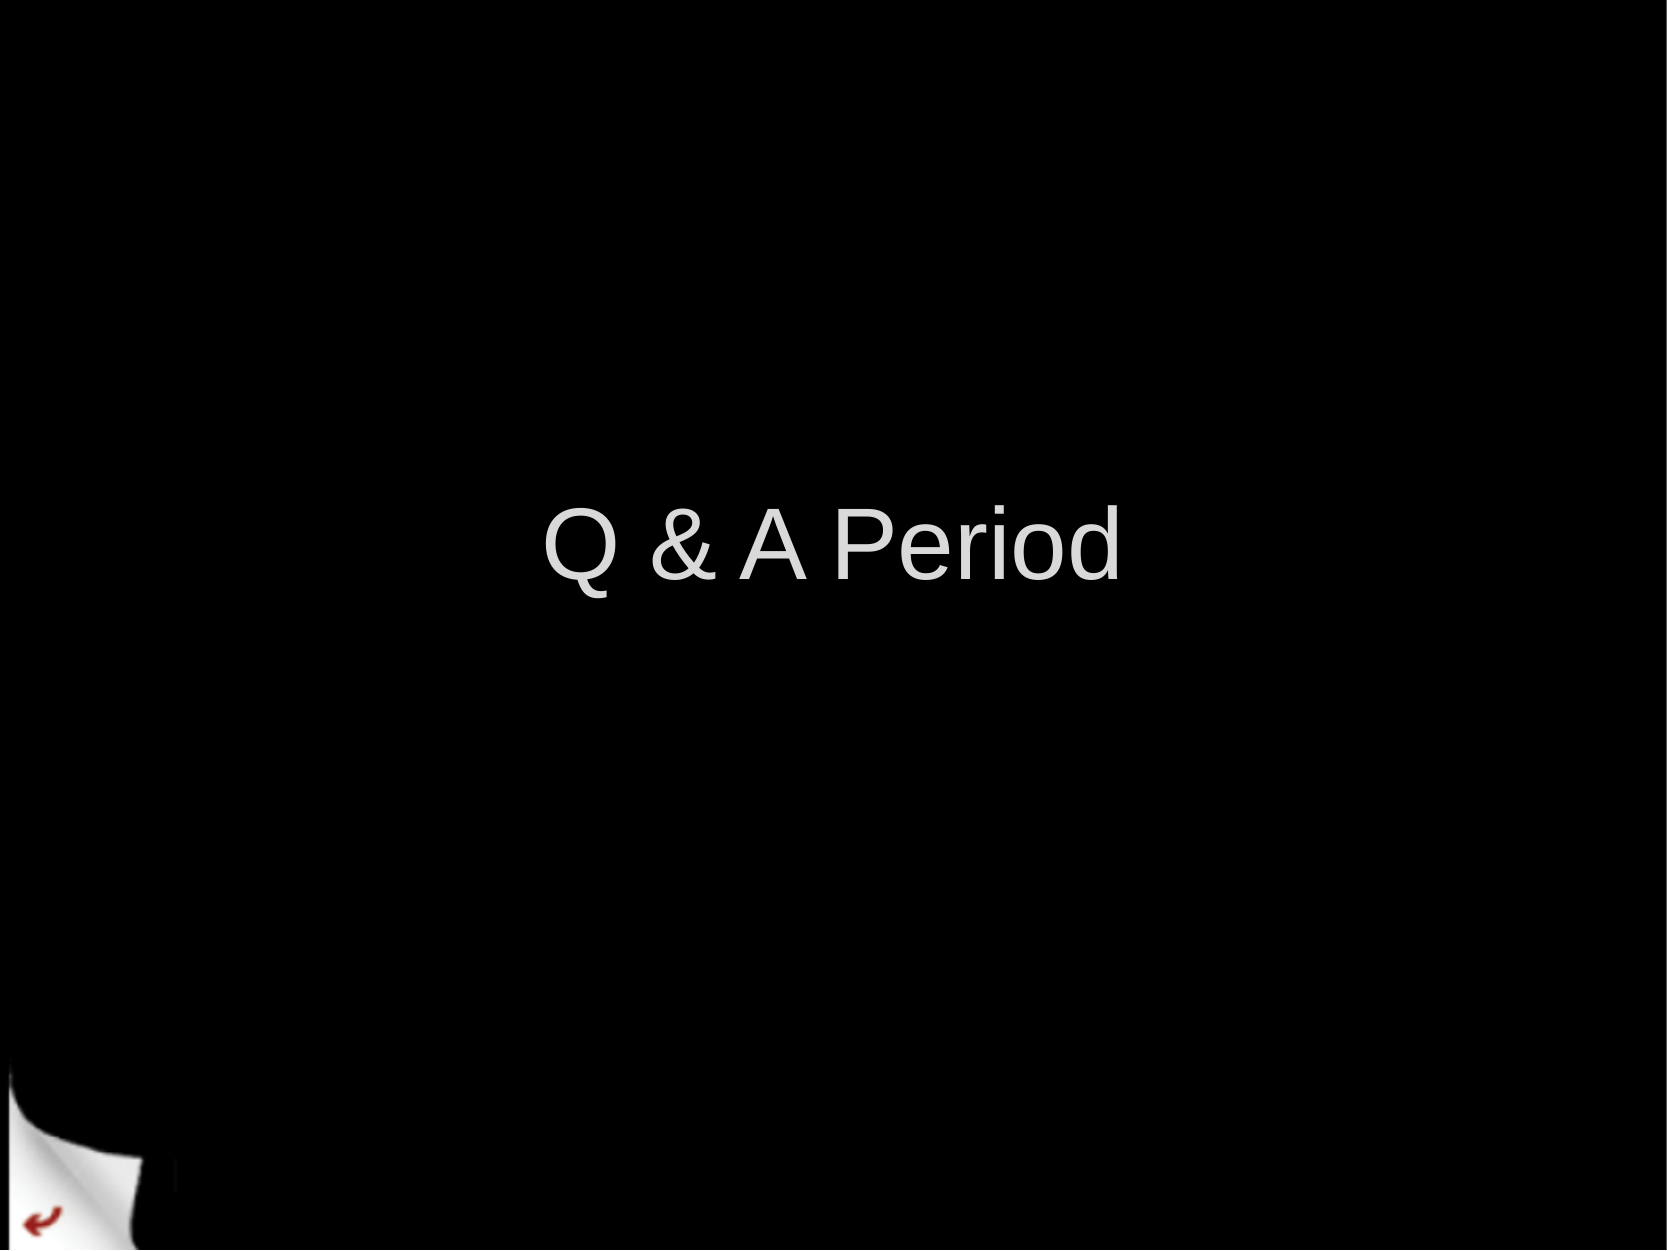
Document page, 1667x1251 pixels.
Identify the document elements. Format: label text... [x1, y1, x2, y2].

text_box Q & A Period [10, 448, 1656, 585]
text_box [0, 0, 1667, 1250]
